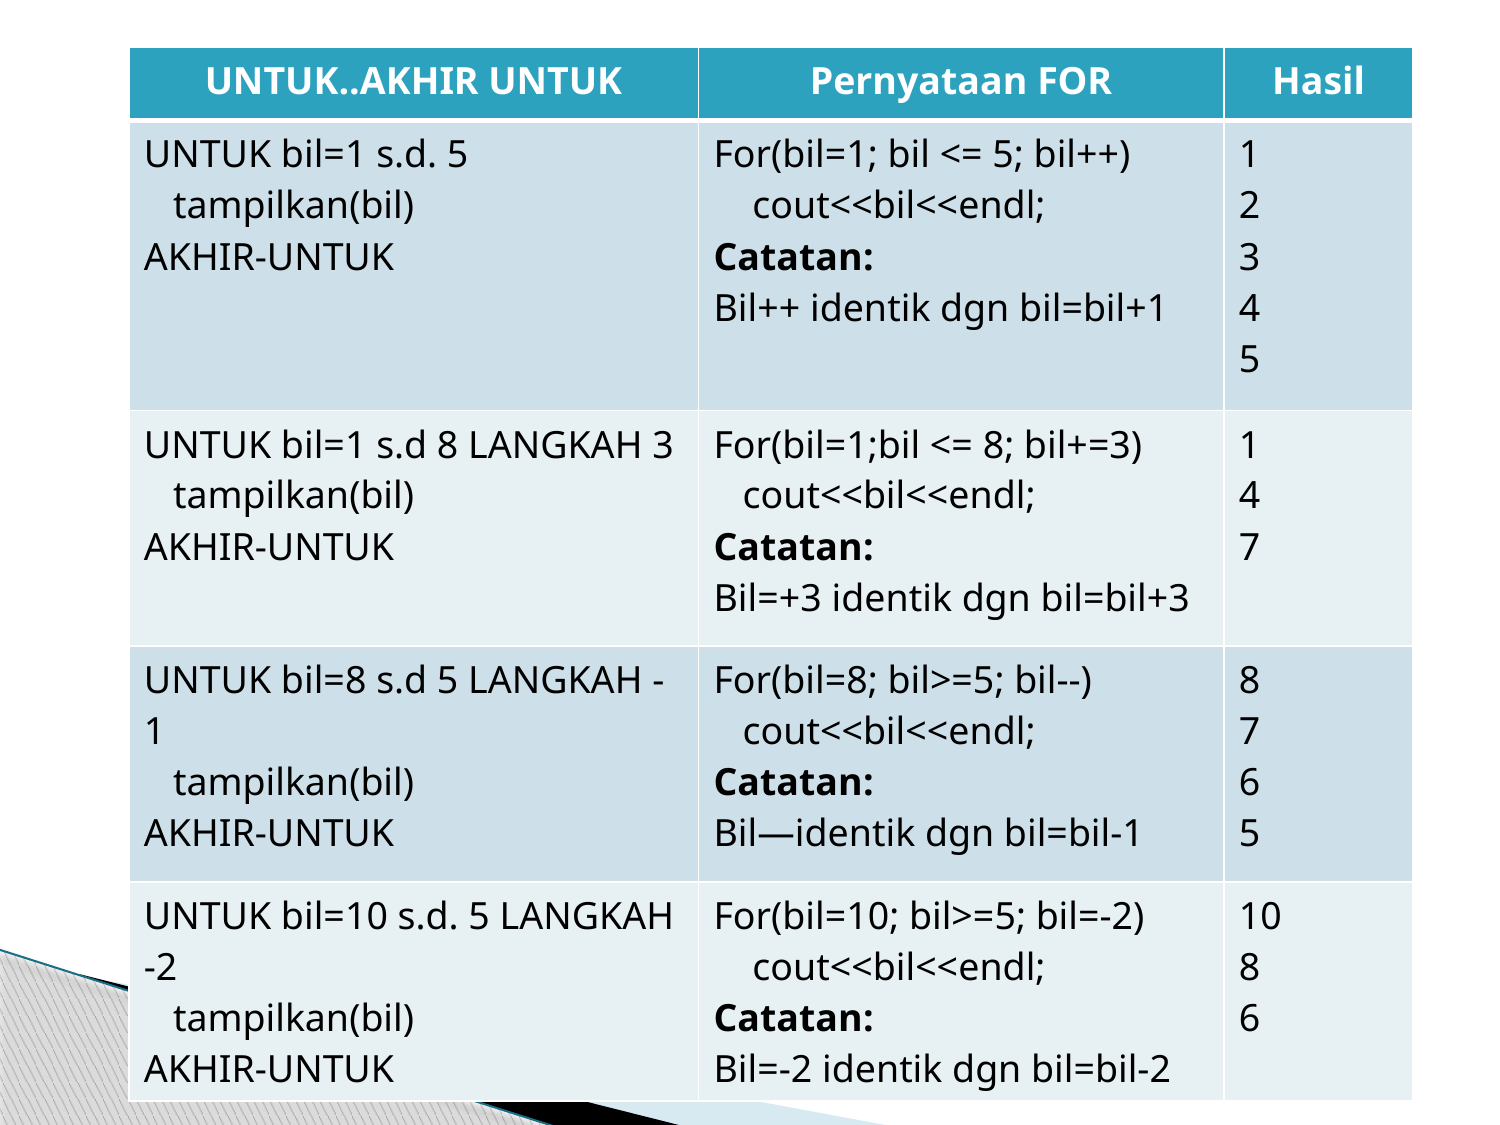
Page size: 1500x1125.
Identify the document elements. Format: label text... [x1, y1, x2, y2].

table_cell UNTUK bil=1 s.d. 5 tampilkan(bil) AKHIR-UNTUK [130, 123, 698, 410]
table_cell 10 8 6 [1225, 883, 1412, 1100]
table_cell 1 4 7 [1225, 411, 1412, 645]
table_header Pernyataan FOR [699, 48, 1223, 118]
table_header Hasil [1225, 48, 1412, 118]
table_cell For(bil=8; bil>=5; bil--) cout<<bil<<endl; Catatan: Bil—identik dgn bil=bil-1 [699, 647, 1223, 881]
table_cell 8 7 6 5 [1225, 647, 1412, 881]
table_cell For(bil=1; bil <= 5; bil++) cout<<bil<<endl; Catatan: Bil++ identik dgn bil=bil+1 [699, 123, 1223, 410]
table_cell UNTUK bil=8 s.d 5 LANGKAH -1 tampilkan(bil) AKHIR-UNTUK [130, 647, 698, 881]
table_cell For(bil=10; bil>=5; bil=-2) cout<<bil<<endl; Catatan: Bil=-2 identik dgn bil=bil-2 [699, 883, 1223, 1100]
table_cell For(bil=1;bil <= 8; bil+=3) cout<<bil<<endl; Catatan: Bil=+3 identik dgn bil=bil+3 [699, 411, 1223, 645]
table_cell UNTUK bil=1 s.d 8 LANGKAH 3 tampilkan(bil) AKHIR-UNTUK [130, 411, 698, 645]
table_cell 1 2 3 4 5 [1225, 123, 1412, 410]
table_cell UNTUK bil=10 s.d. 5 LANGKAH -2 tampilkan(bil) AKHIR-UNTUK [130, 883, 698, 1100]
table_header UNTUK..AKHIR UNTUK [130, 48, 698, 118]
